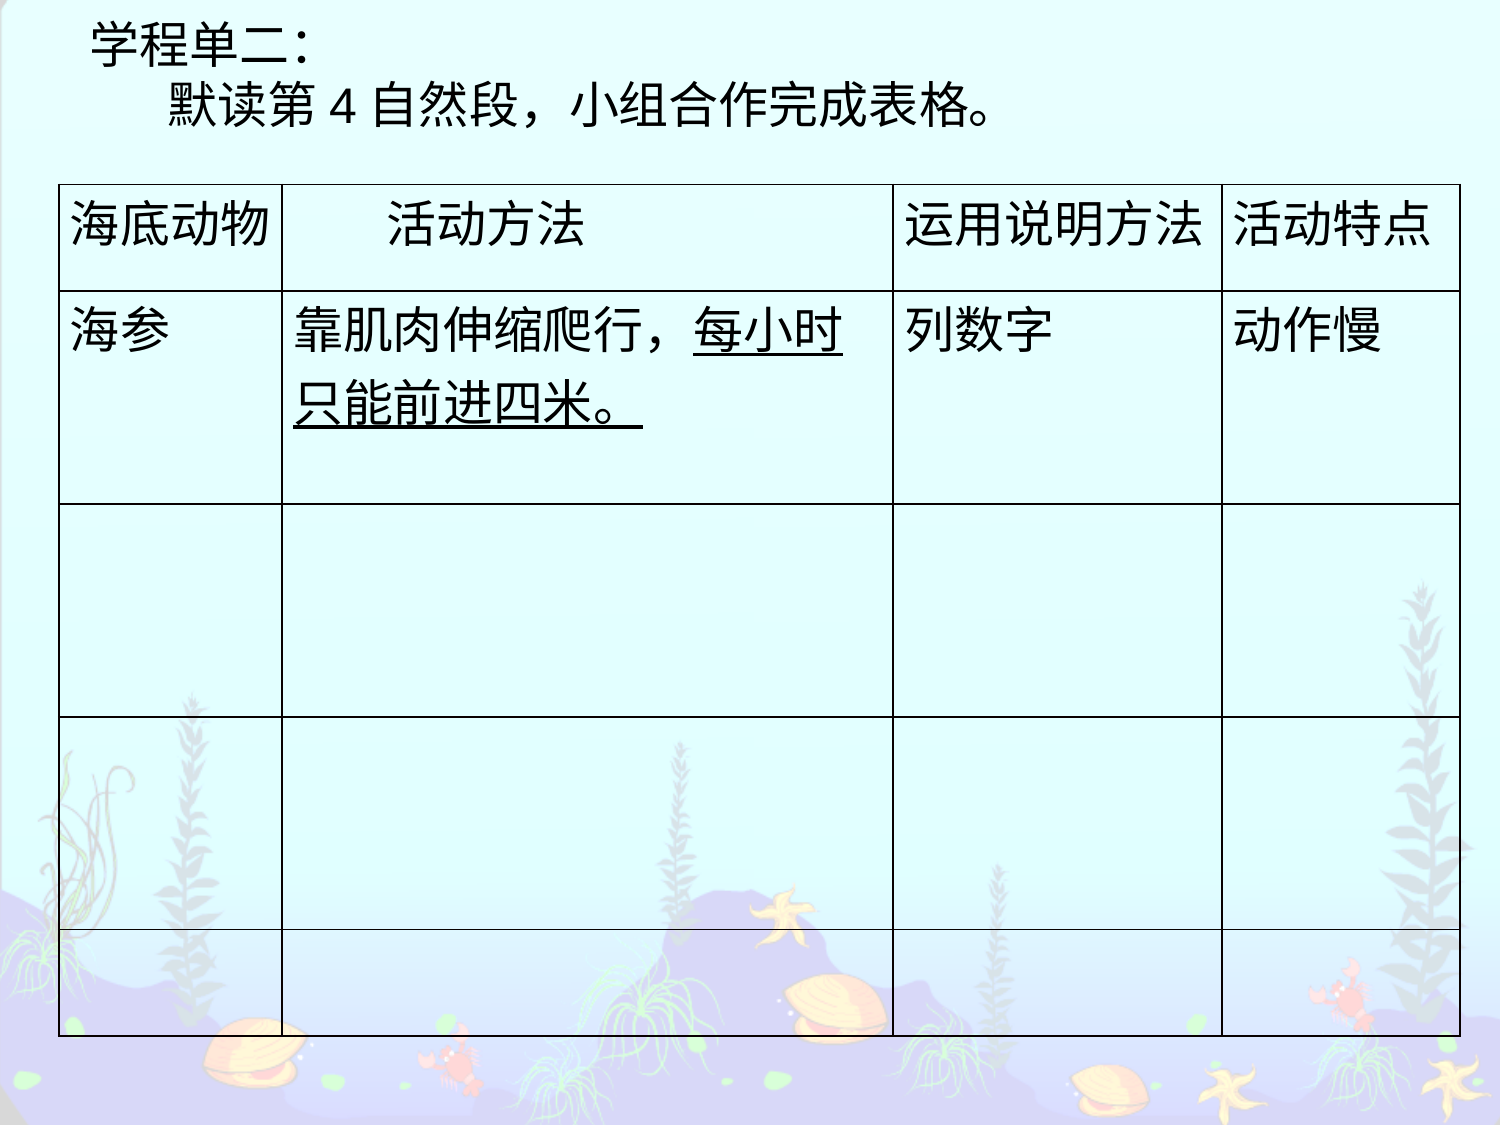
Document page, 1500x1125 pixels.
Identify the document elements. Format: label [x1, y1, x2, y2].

list [0, 0, 1500, 1125]
